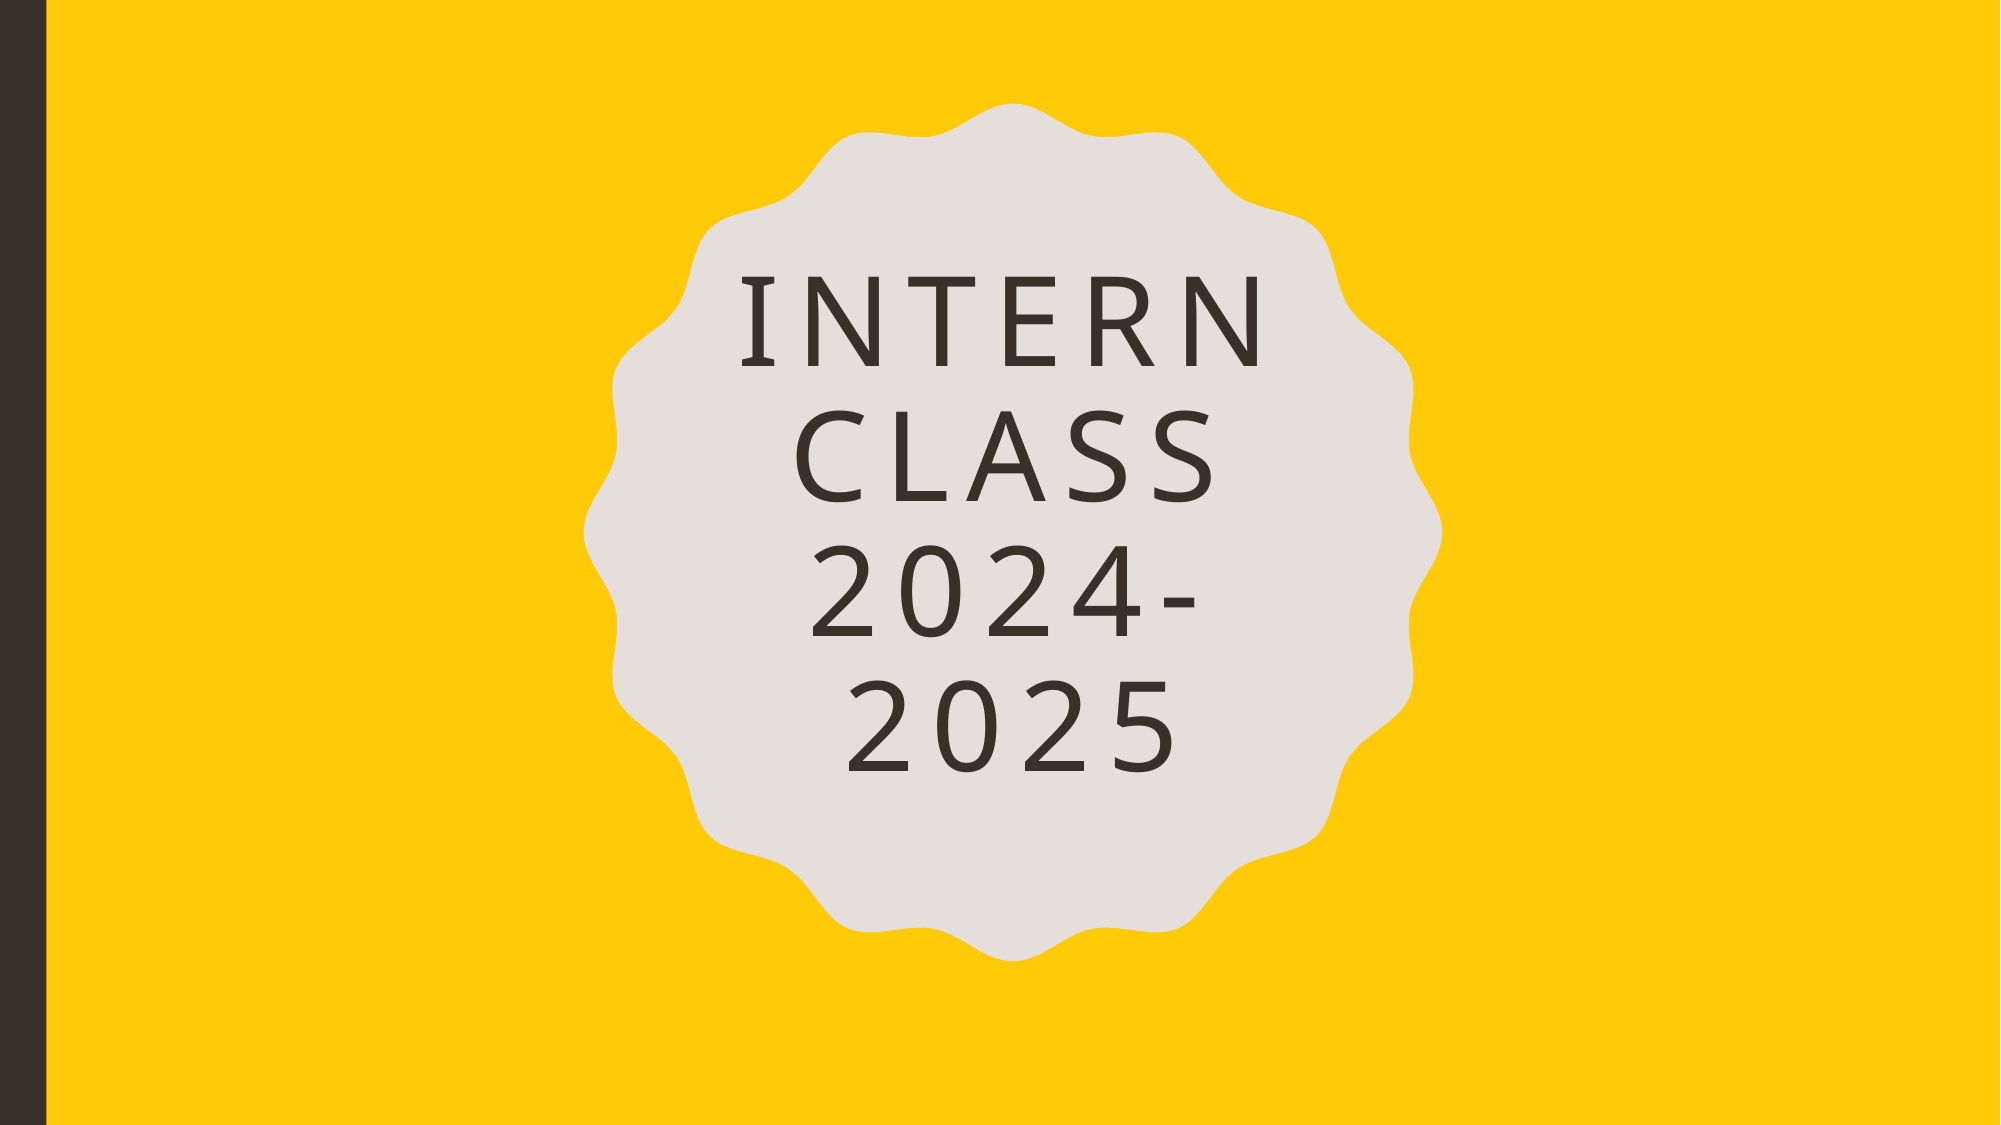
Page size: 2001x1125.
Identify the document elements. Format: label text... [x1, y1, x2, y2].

title Intern Class 2024-2025 [628, 285, 1395, 772]
